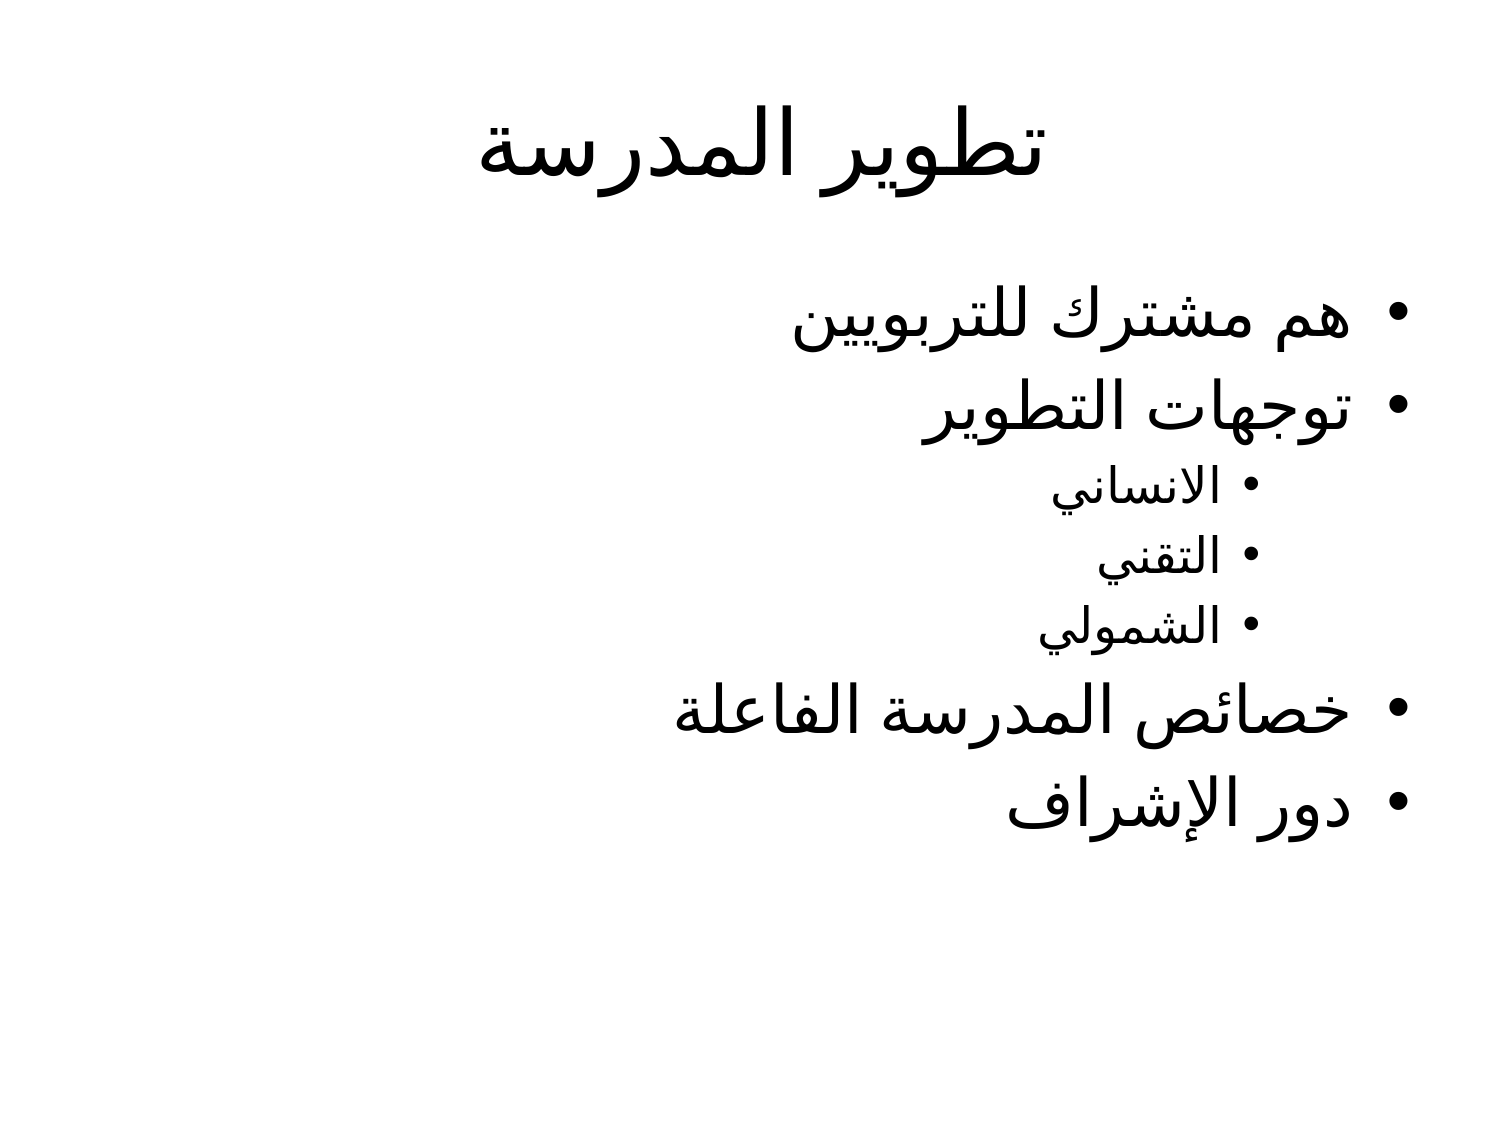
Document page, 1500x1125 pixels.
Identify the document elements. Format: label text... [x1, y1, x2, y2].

list هم مشترك للتربويين توجهات التطوير الانساني التقني الشمولي خصائص المدرسة الفاعلة دور الإشراف [75, 262, 1425, 1005]
title تطوير المدرسة [75, 45, 1425, 233]
